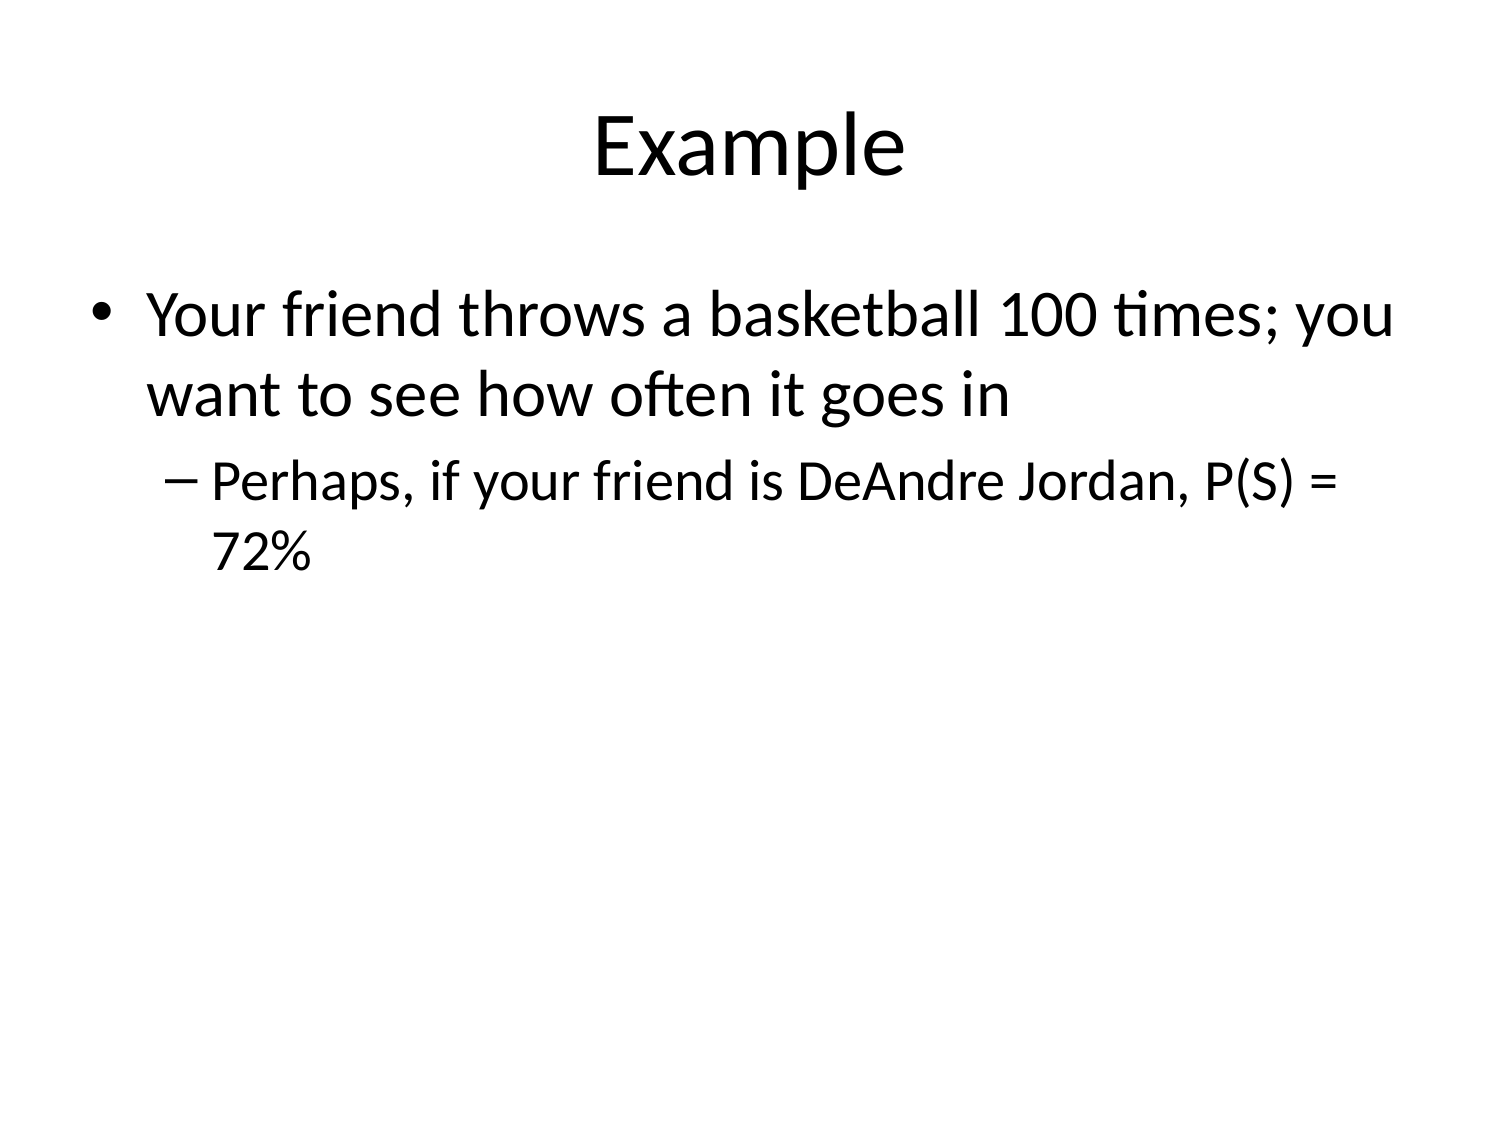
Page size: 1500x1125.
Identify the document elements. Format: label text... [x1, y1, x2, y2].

title Example [75, 45, 1425, 233]
list Your friend throws a basketball 100 times; you want to see how often it goes in Perhaps, if your friend is DeAndre Jordan, P(S) = 72% [75, 262, 1425, 1005]
